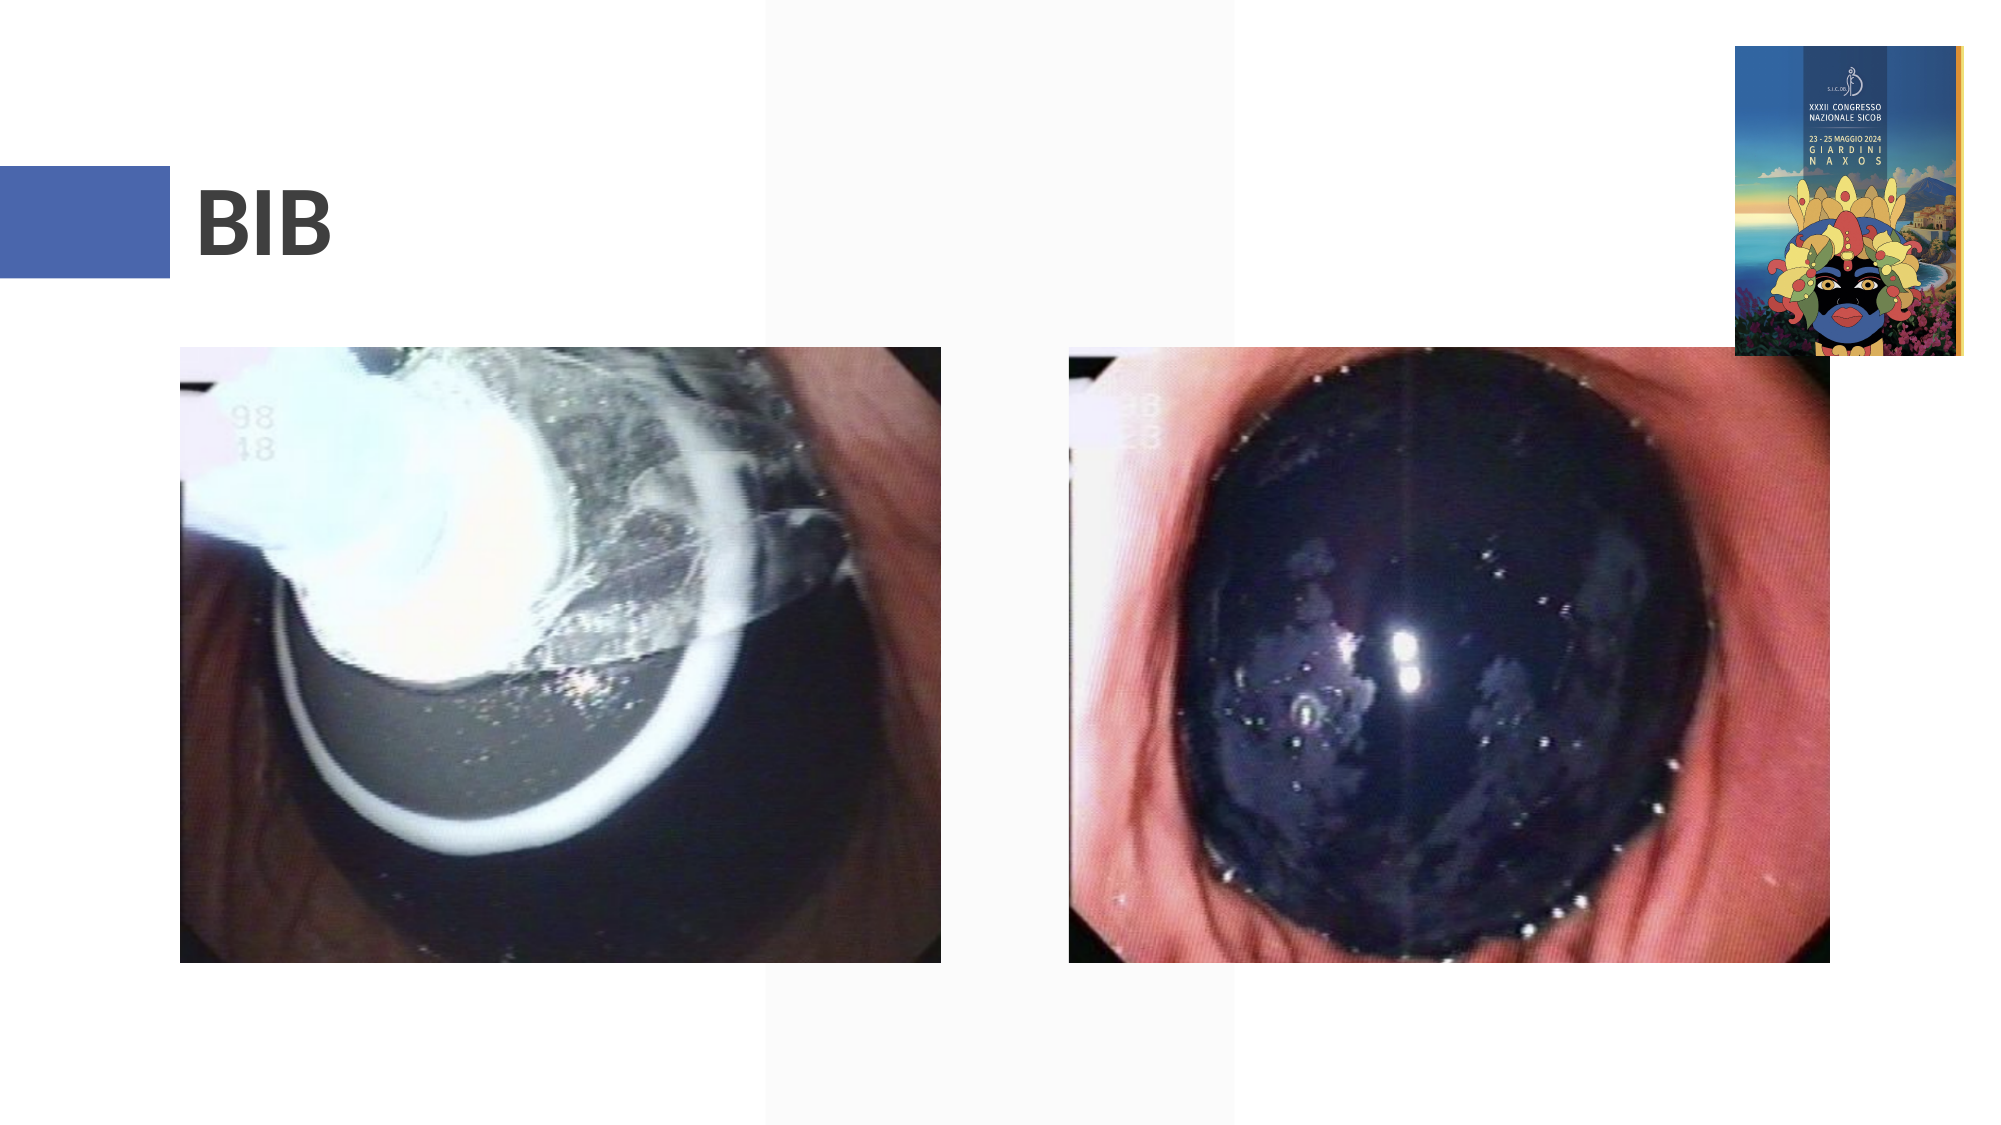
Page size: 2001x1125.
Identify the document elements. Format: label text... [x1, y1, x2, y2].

picture [179, 347, 942, 963]
text_box BIB [179, 46, 1733, 285]
picture [1068, 45, 1964, 963]
